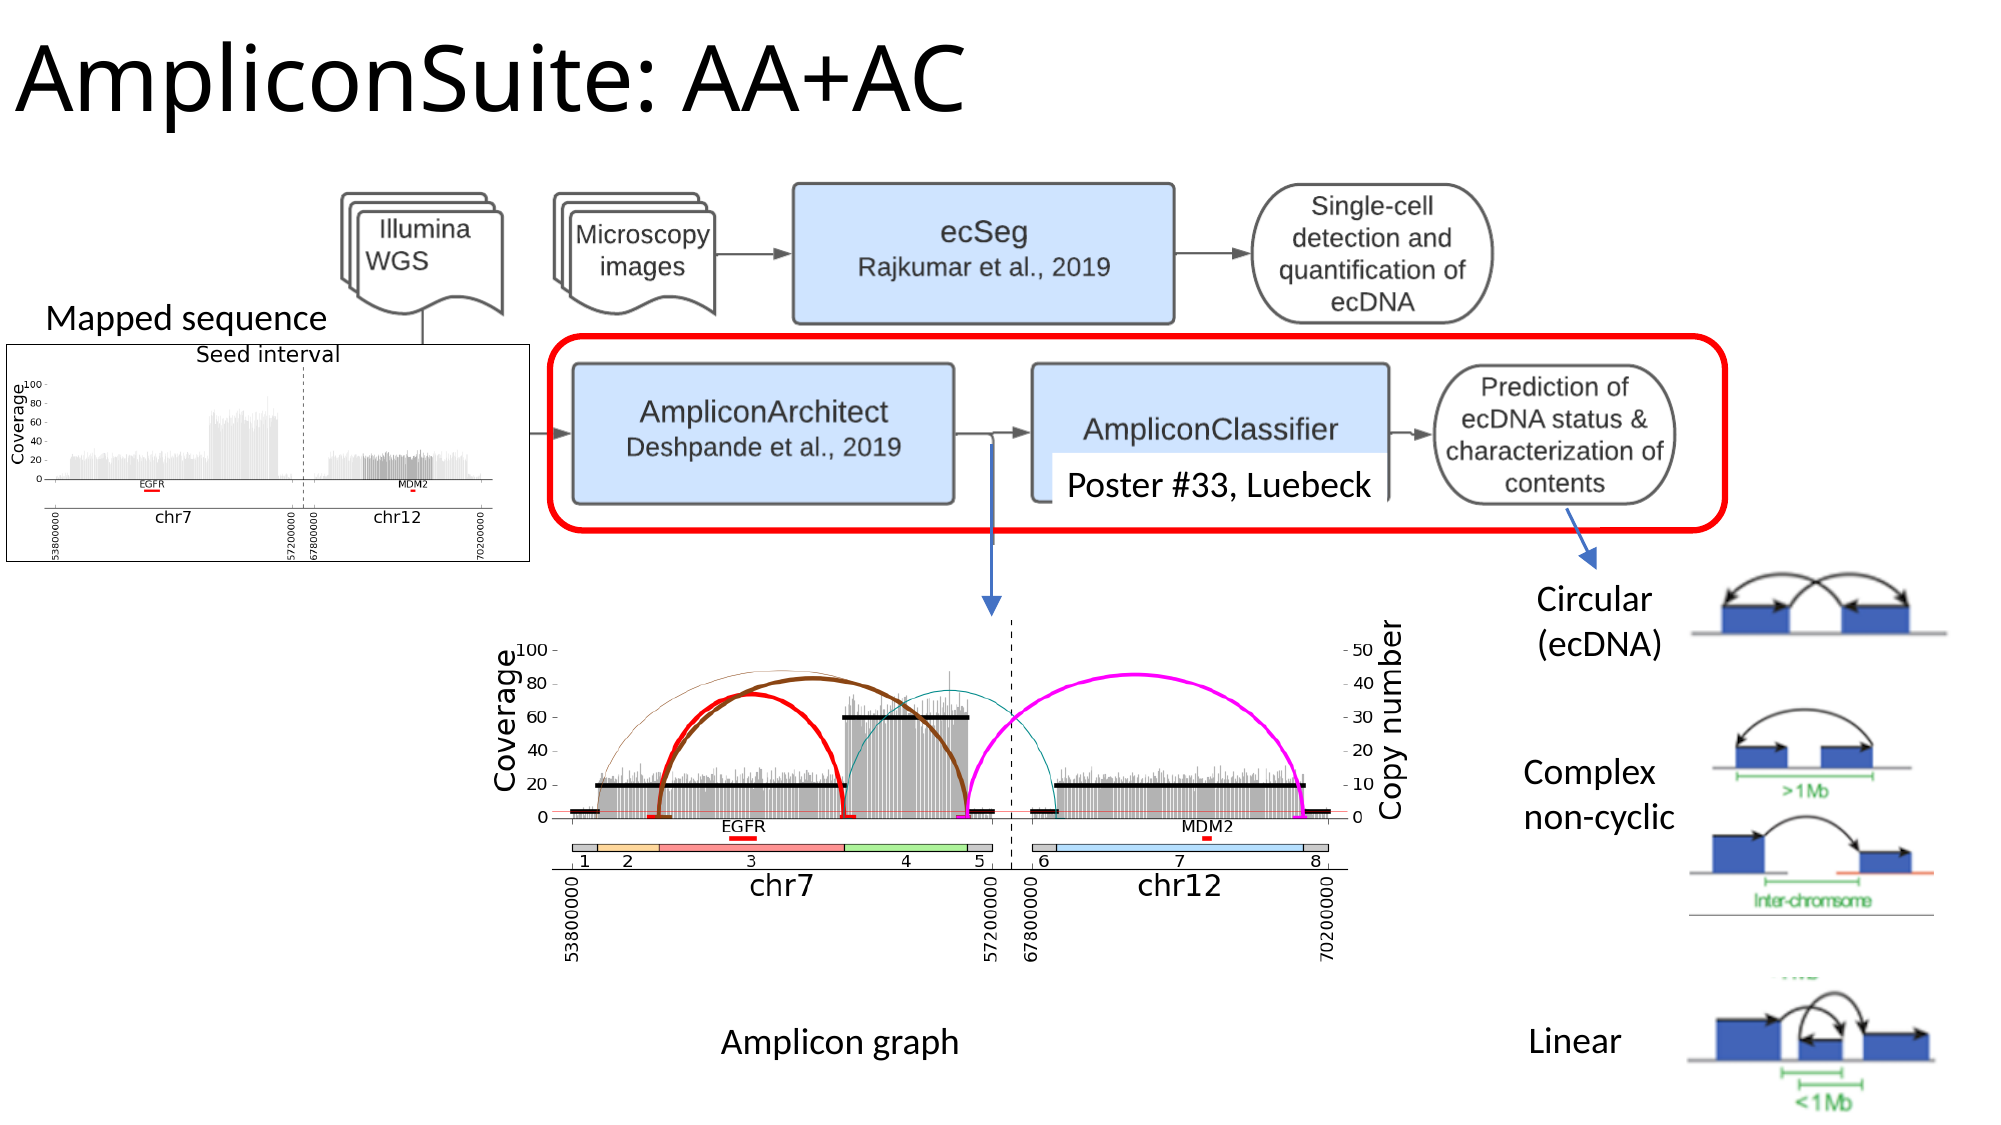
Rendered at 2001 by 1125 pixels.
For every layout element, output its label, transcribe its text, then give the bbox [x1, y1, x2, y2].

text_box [1508, 544, 1956, 1118]
text_box Amplicon graph [706, 1009, 976, 1070]
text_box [1566, 508, 1597, 544]
picture [484, 619, 1415, 965]
title AmpliconSuite: AA+AC [0, 0, 1725, 191]
text_box Mapped sequence [30, 285, 94, 344]
picture [6, 143, 1746, 562]
